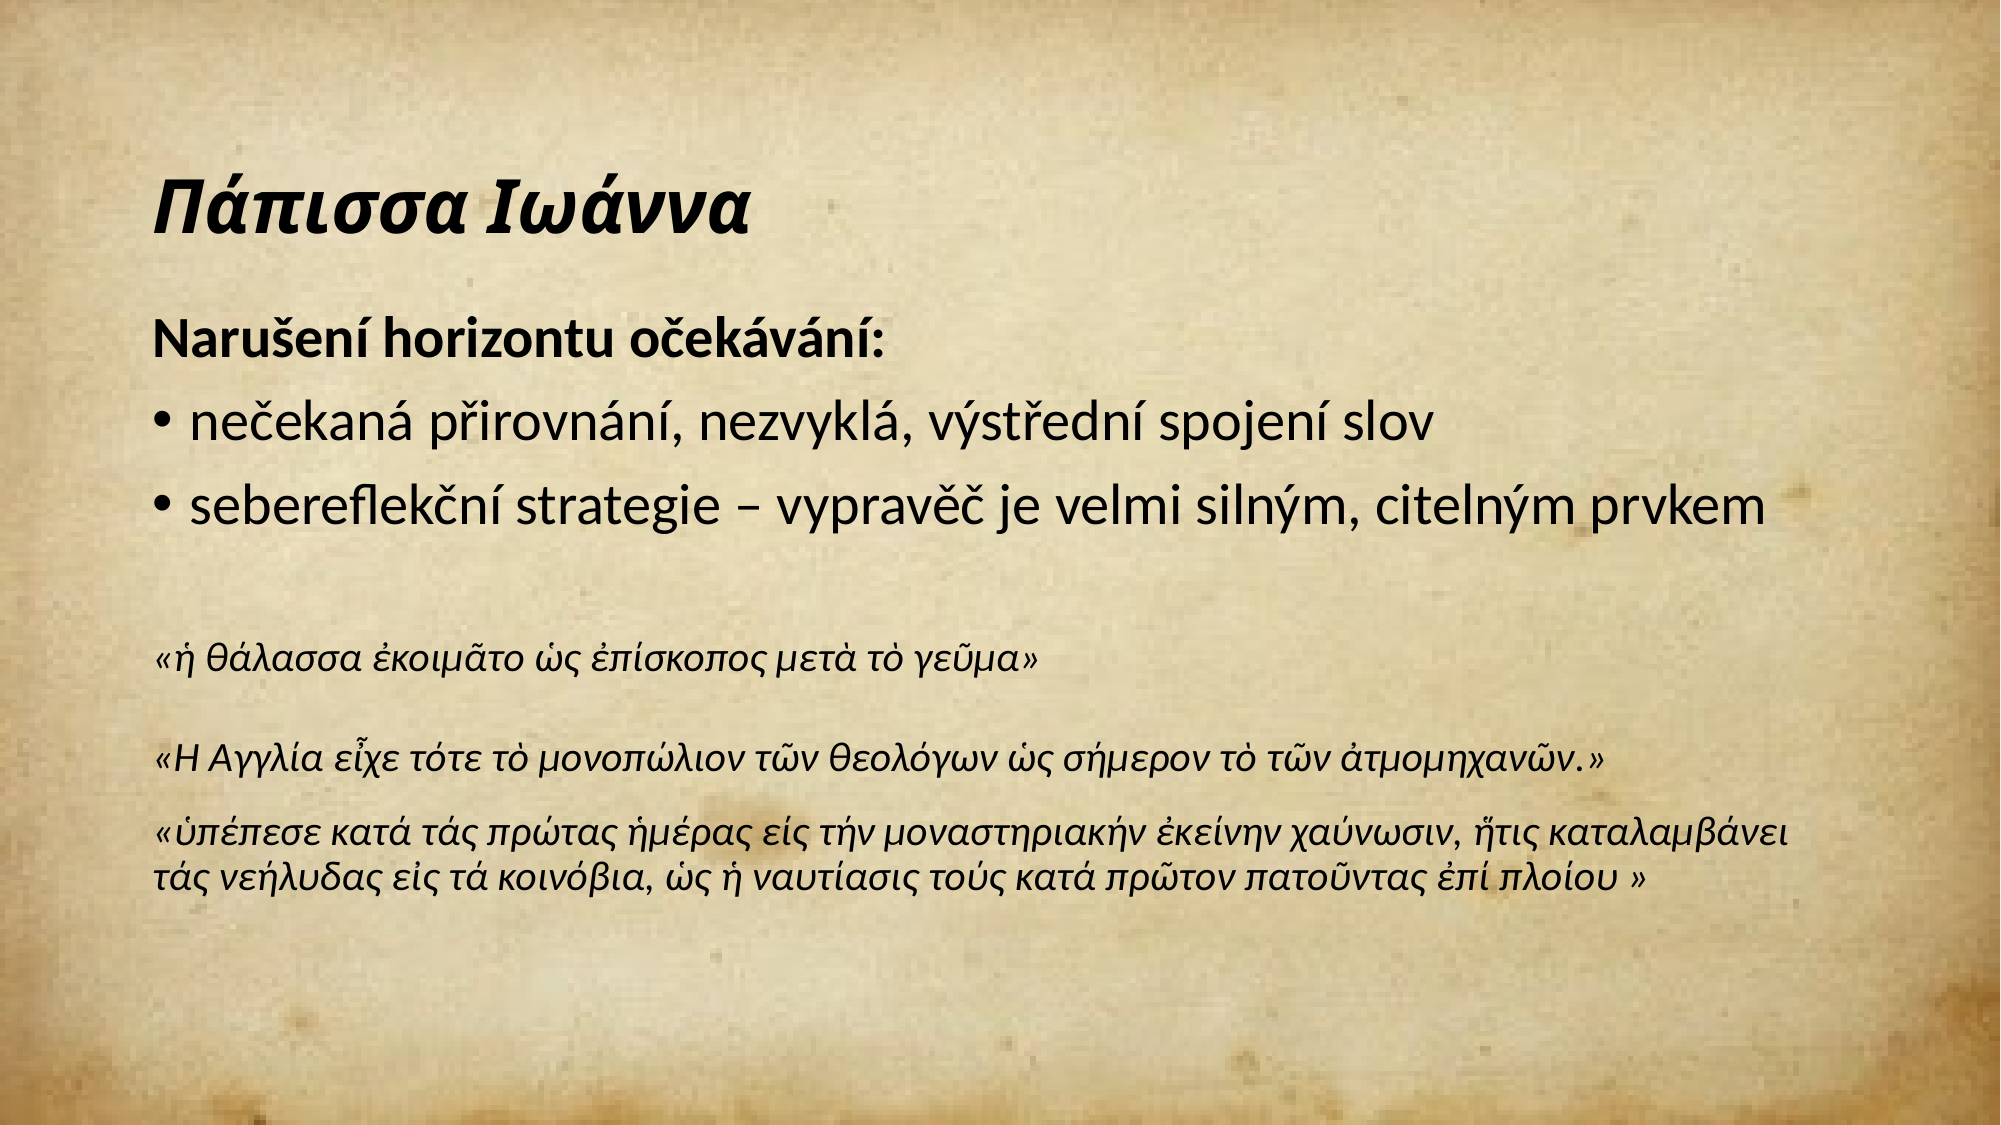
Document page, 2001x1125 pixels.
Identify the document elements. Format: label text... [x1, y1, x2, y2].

picture [0, 0, 2001, 1125]
list Narušení horizontu očekávání: nečekaná přirovnání, nezvyklá, výstřední spojení slov sebereflekční strategie – vypravěč je velmi silným, citelným prvkem «ὑπέπεσε κατά τάς πρώτας ἡμέρας είς τήν μοναστηριακήν ἐκείνην χαύνωσιν, ἥτις καταλαμβάνει τάς νεήλυδας εἰς τά κοινόβια, ὡς ἡ ναυτίασις τούς κατά πρῶτον πατοῦντας ἐπί πλοίου » [137, 299, 1863, 1014]
text_box «ἡ θάλασσα ἐκοιμᾶτο ὡς ἐπίσκοπος μετὰ τὸ γεῦμα» «Ἡ Ἀγγλία εἶχε τότε τὸ μονοπώλιον τῶν θεολόγων ὡς σήμερον τὸ τῶν ἀτμομηχανῶν.» [137, 532, 1811, 787]
title Πάπισσα Ιωάννα [137, 59, 1863, 278]
